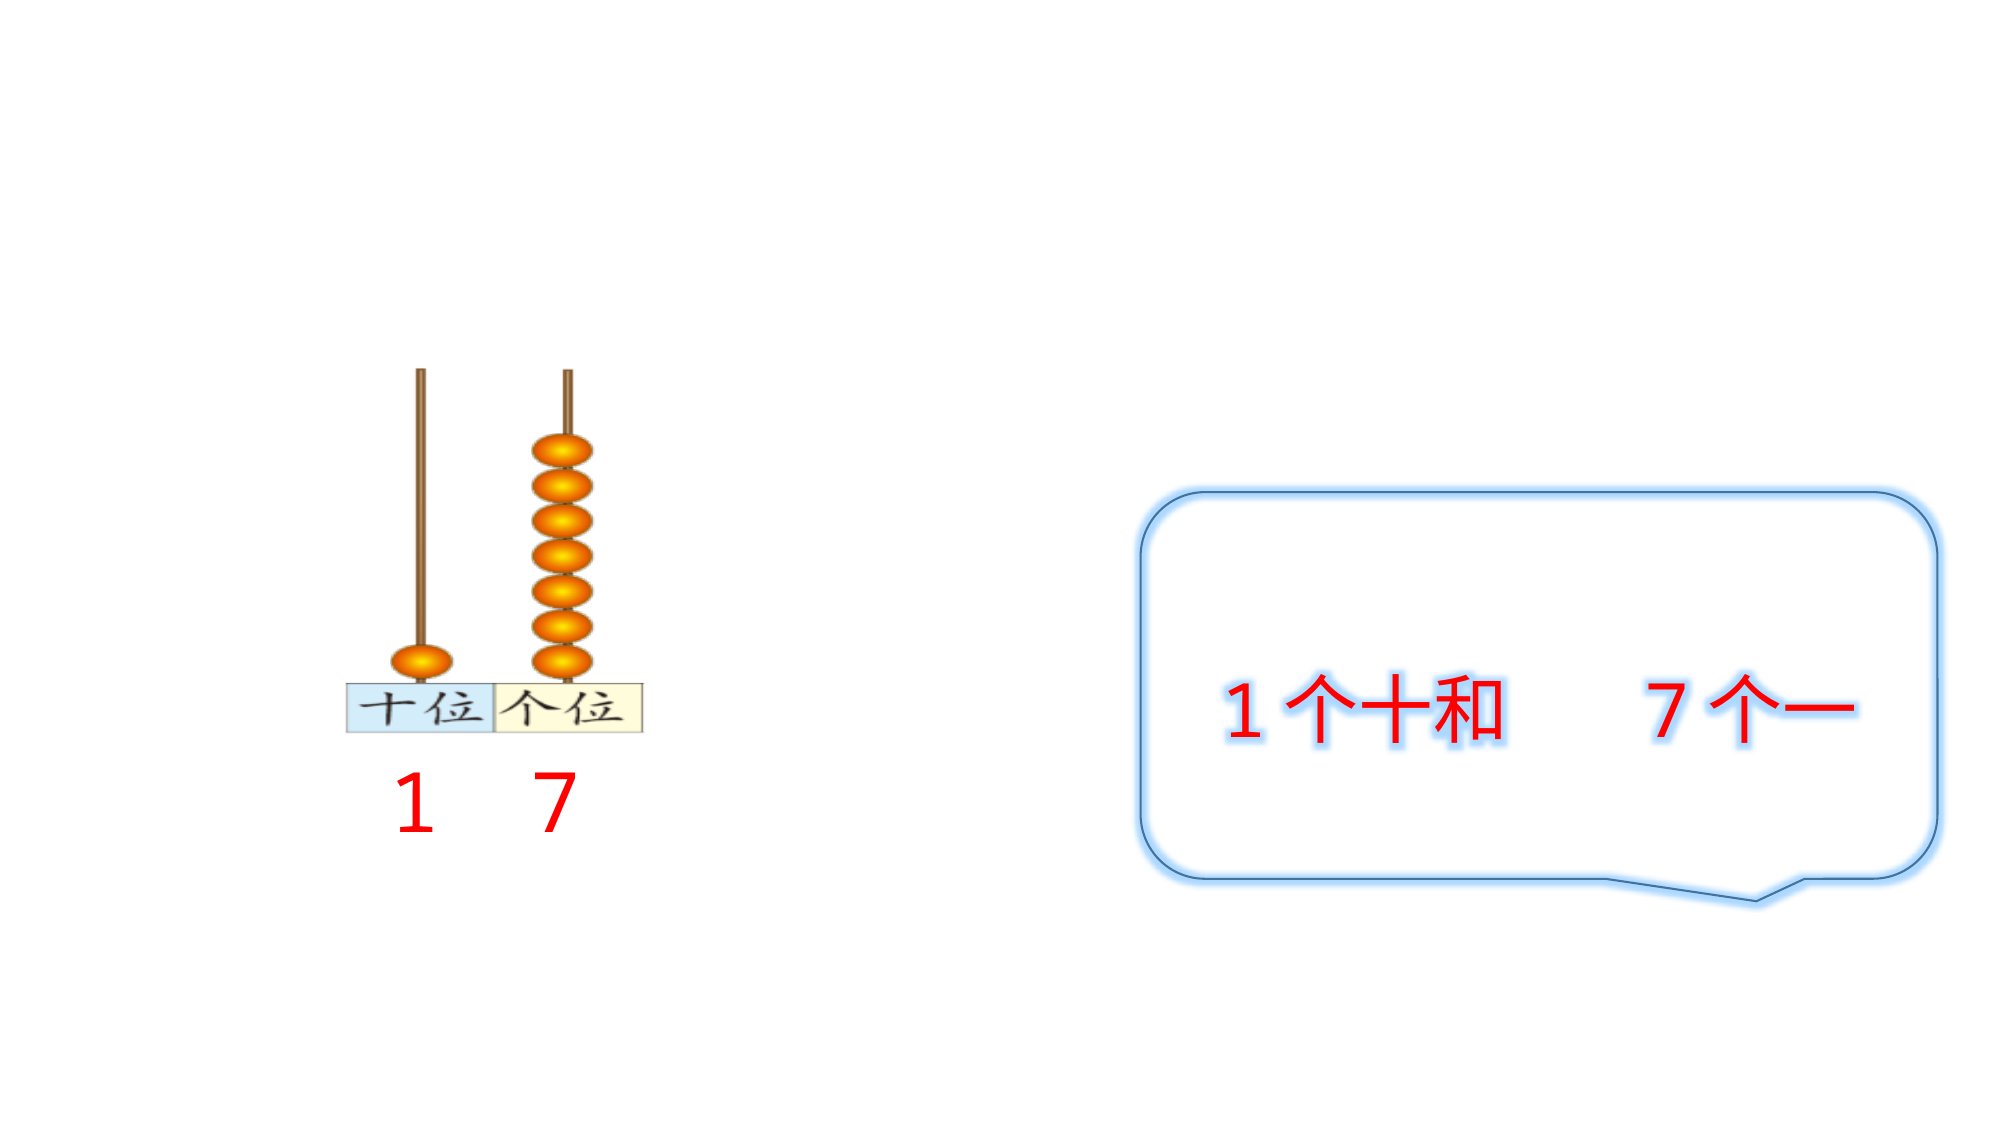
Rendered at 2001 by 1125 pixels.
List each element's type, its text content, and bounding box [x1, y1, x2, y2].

text_box 1个十和 7个一 [1139, 491, 1939, 903]
picture [390, 644, 457, 680]
picture [531, 433, 597, 680]
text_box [312, 363, 719, 858]
